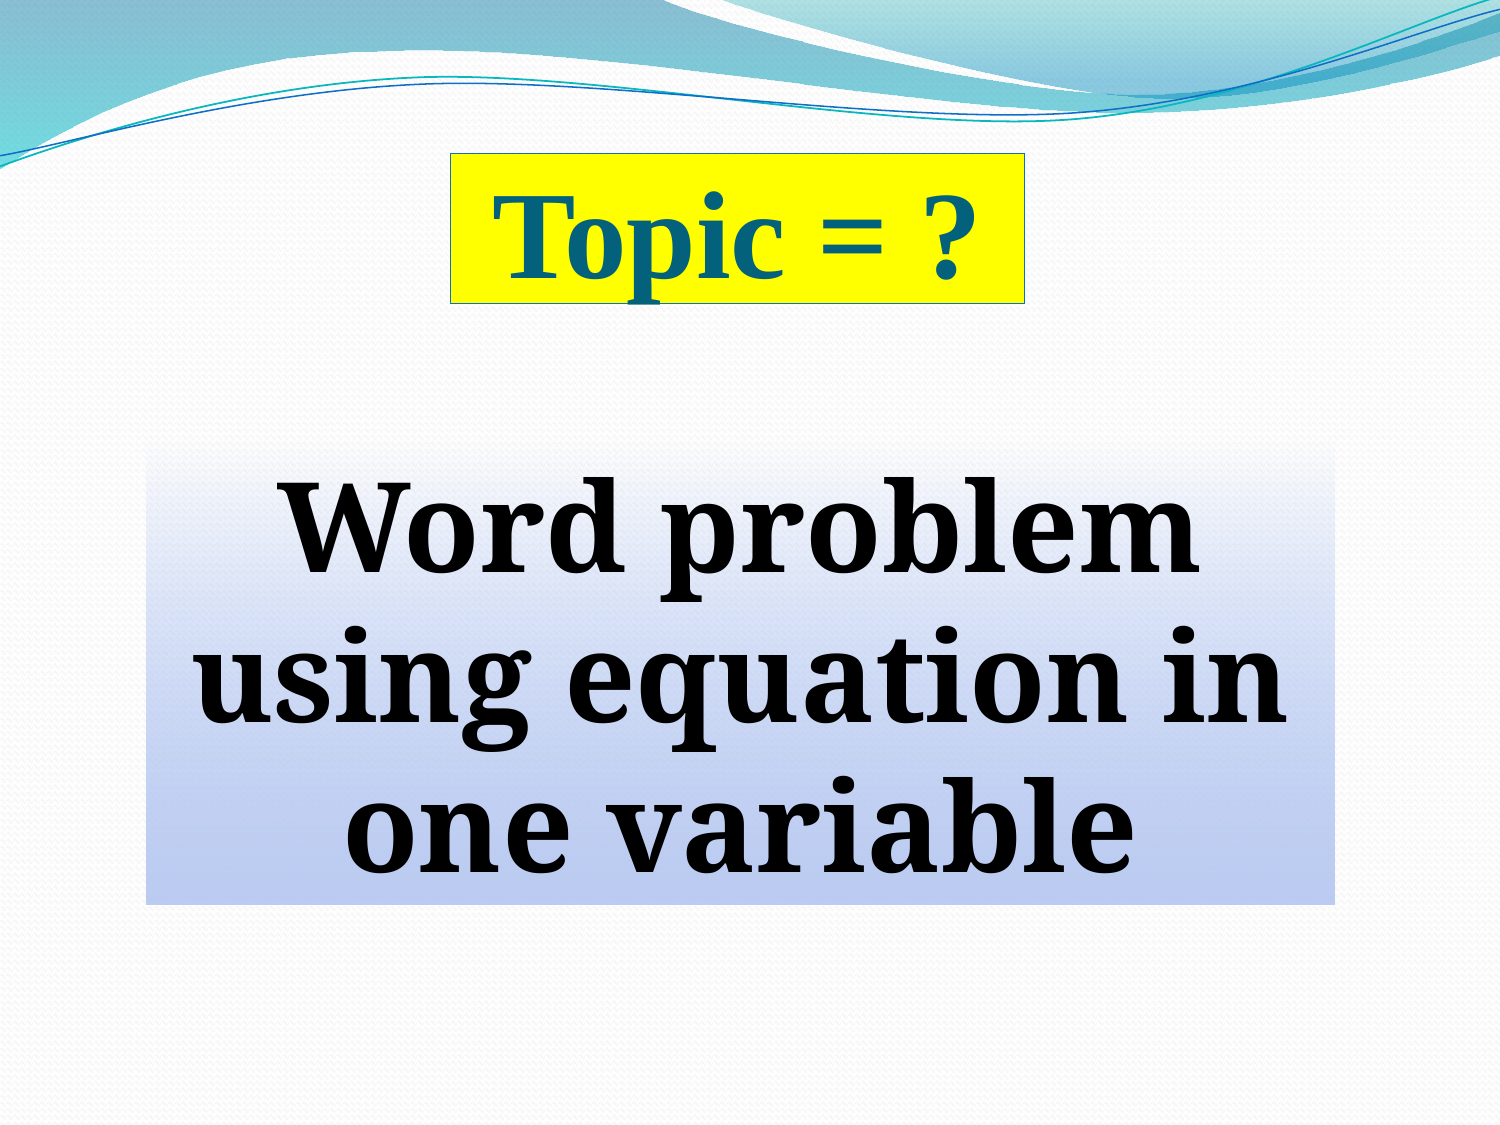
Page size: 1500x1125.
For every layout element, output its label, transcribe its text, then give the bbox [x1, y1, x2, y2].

title Topic = ? [450, 153, 1025, 304]
text_box Word problem using equation in one variable [146, 440, 1335, 905]
